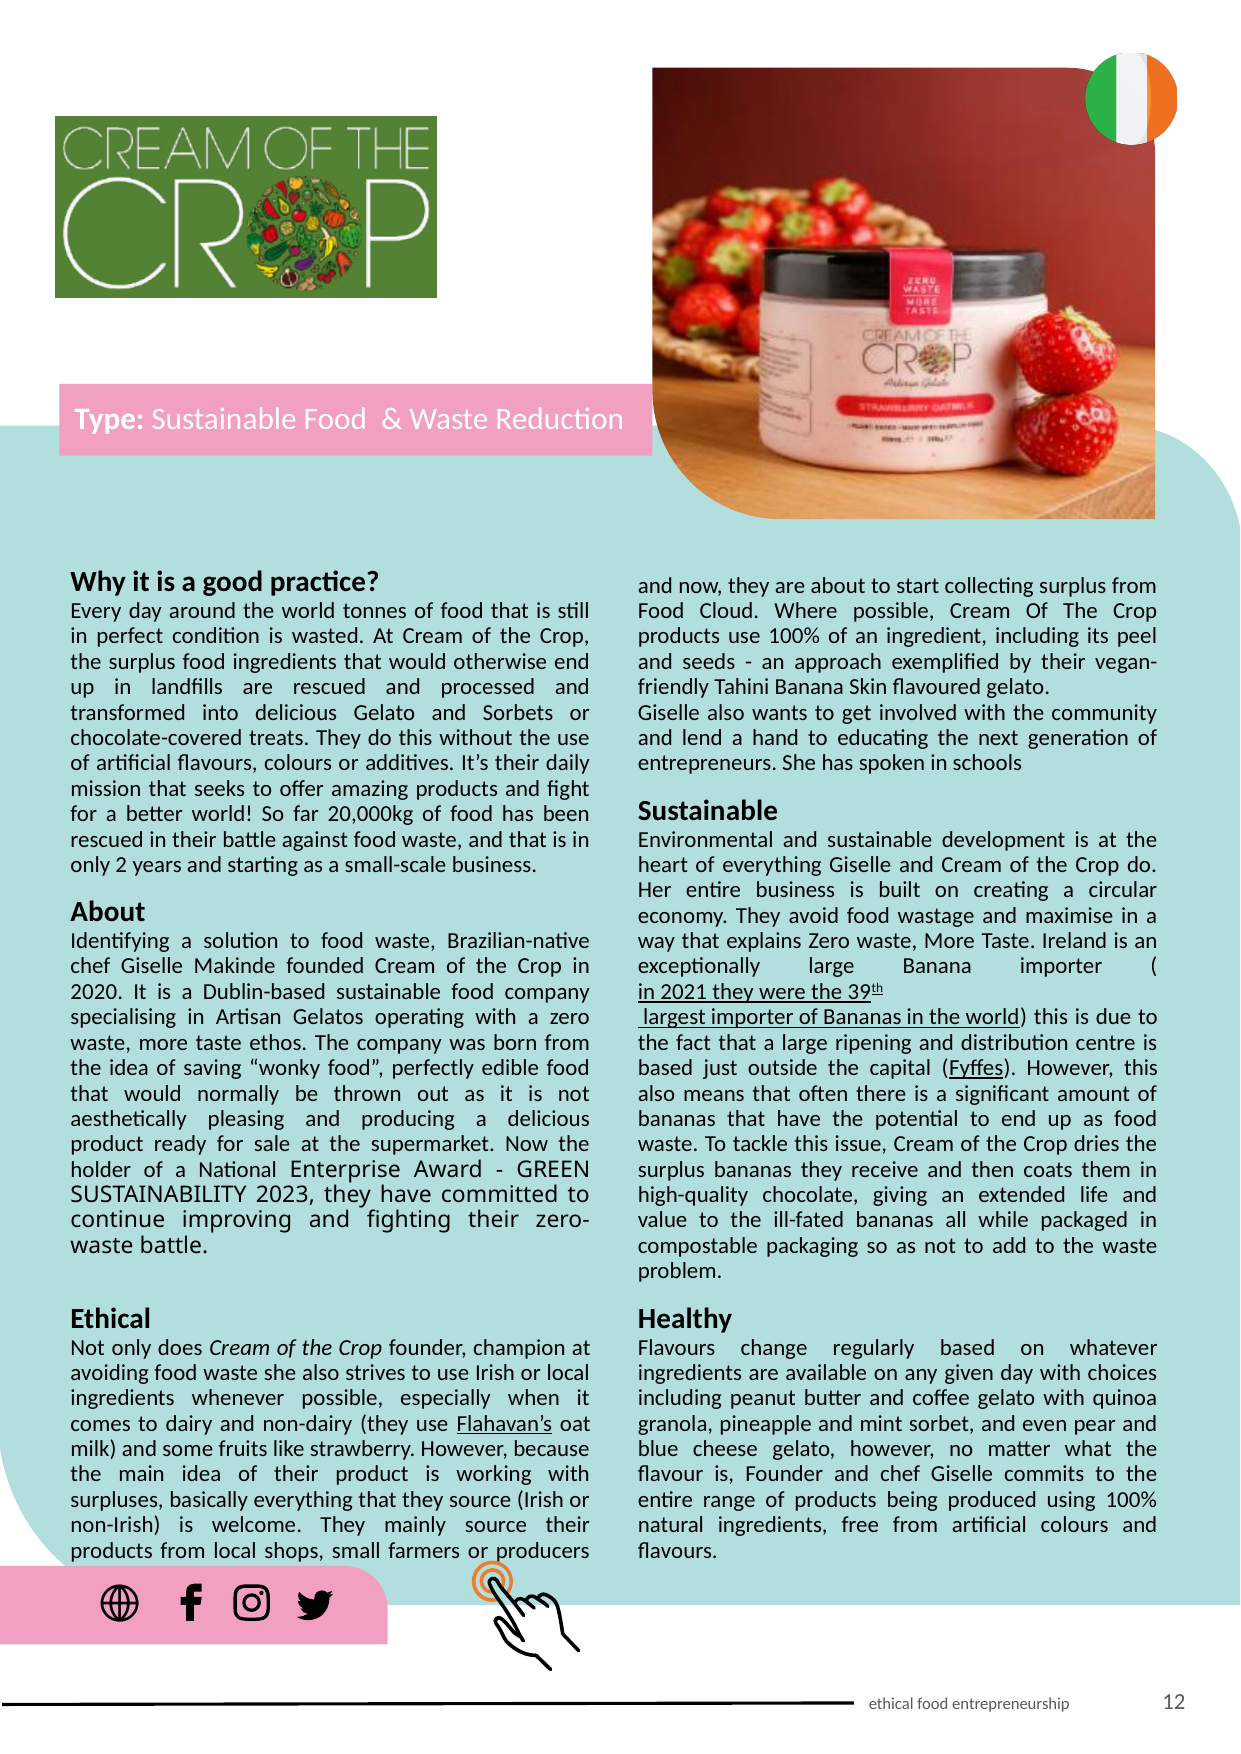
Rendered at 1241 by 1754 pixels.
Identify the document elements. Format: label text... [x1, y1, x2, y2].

picture [652, 53, 1177, 520]
text_box [180, 1583, 202, 1621]
picture [55, 115, 438, 298]
picture [96, 1580, 143, 1626]
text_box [233, 1584, 270, 1621]
list Why it is a good practice? Every day around the world tonnes of food that is still in perfect condition is wasted. At Cream of the Crop, the surplus food ingredients that would otherwise end up in landfills are rescued and processed and transformed into delicious Gelato and Sorbets or chocolate-covered treats. They do this without the use of artificial flavours, colours or additives. It’s their daily mission that seeks to offer amazing products and fight for a better world! So far 20,000kg of food has been rescued in their battle against food waste, and that is in only 2 years and starting as a small-scale business. About Identifying a solution to food waste, Brazilian-native chef Giselle Makinde founded Cream of the Crop in 2020. It is a Dublin-based sustainable food company specialising in Artisan Gelatos operating with a zero waste, more taste ethos. The company was born from the idea of saving “wonky food”, perfectly edible food that would normally be thrown out as it is not aesthetically pleasing and producing a delicious product ready for sale at the supermarket. Now the holder of a National Enterprise Award - GREEN SUSTAINABILITY 2023, they have committed to continue improving and fighting their zero-waste battle. Ethical Not only does Cream of the Crop founder, champion at avoiding food waste she also strives to use Irish or local ingredients whenever possible, especially when it comes to dairy and non-dairy (they use Flahavan’s oat milk) and some fruits like strawberry. However, because the main idea of their product is working with surpluses, basically everything that they source (Irish or non-Irish) is welcome. They mainly source their products from local shops, small farmers or producers and now, they are about to start collecting surplus from Food Cloud. Where possible, Cream Of The Crop products use 100% of an ingredient, including its peel and seeds - an approach exemplified by their vegan-friendly Tahini Banana Skin flavoured gelato. Giselle also wants to get involved with the community and lend a hand to educating the next generation of entrepreneurs. She has spoken in schools Sustainable Environmental and sustainable development is at the heart of everything Giselle and Cream of the Crop do. Her entire business is built on creating a circular economy. They avoid food wastage and maximise in a way that explains Zero waste, More Taste. Ireland is an exceptionally large Banana importer (in 2021 they were the 39th largest importer of Bananas in the world) this is due to the fact that a large ripening and distribution centre is based just outside the capital (Fyffes). However, this also means that often there is a significant amount of bananas that have the potential to end up as food waste. To tackle this issue, Cream of the Crop dries the surplus bananas they receive and then coats them in high-quality chocolate, giving an extended life and value to the ill-fated bananas all while packaged in compostable packaging so as not to add to the waste problem. Healthy Flavours change regularly based on whatever ingredients are available on any given day with choices including peanut butter and coffee gelato with quinoa granola, pineapple and mint sorbet, and even pear and blue cheese gelato, however, no matter what the flavour is, Founder and chef Giselle commits to the entire range of products being produced using 100% natural ingredients, free from artificial colours and flavours. [55, 564, 1174, 1519]
text_box 12 [1131, 1662, 1201, 1739]
list Type: Sustainable Food & Waste Reduction [59, 383, 652, 456]
text_box [296, 1588, 337, 1622]
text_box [491, 1547, 558, 1677]
